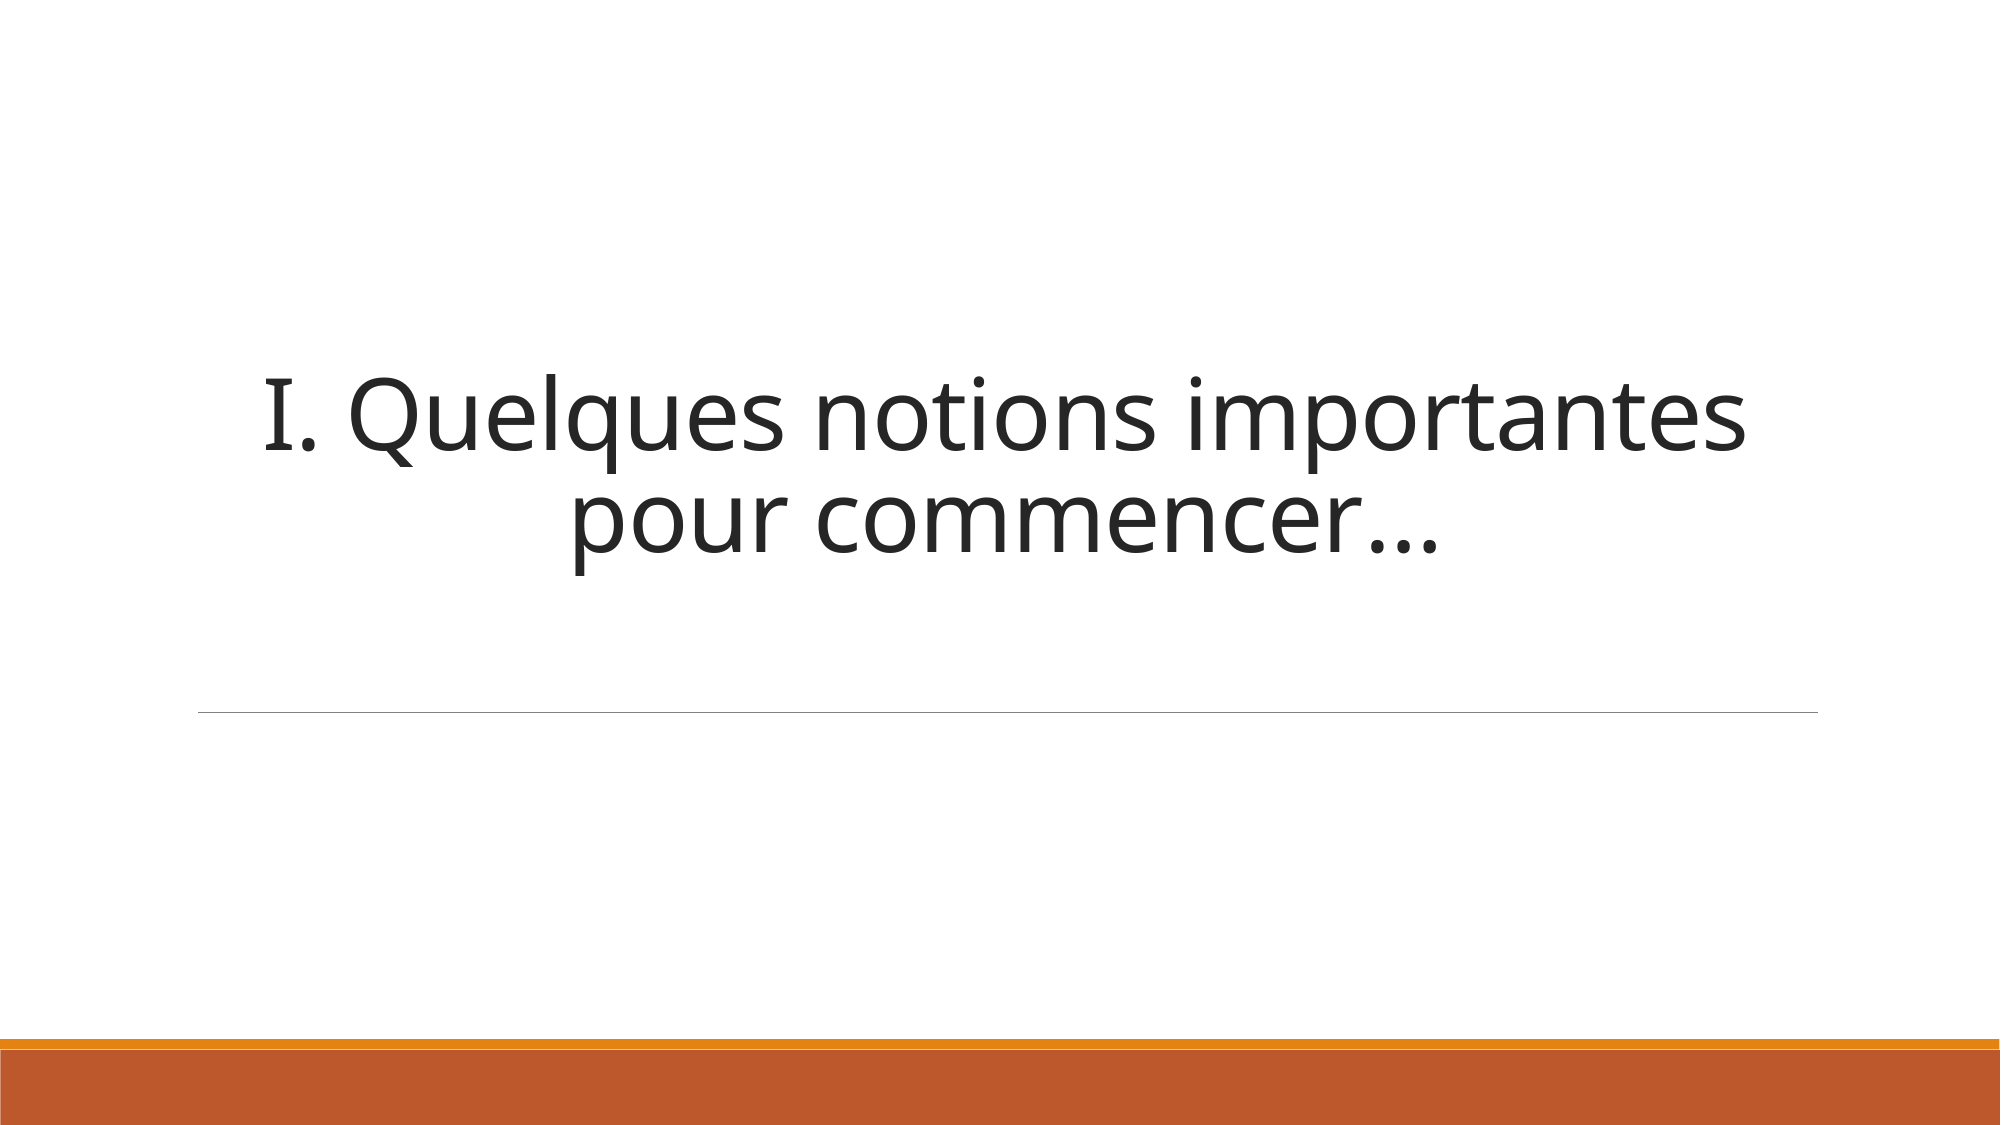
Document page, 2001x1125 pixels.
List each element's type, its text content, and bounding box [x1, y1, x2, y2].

title I. Quelques notions importantes pour commencer… [180, 296, 1831, 581]
